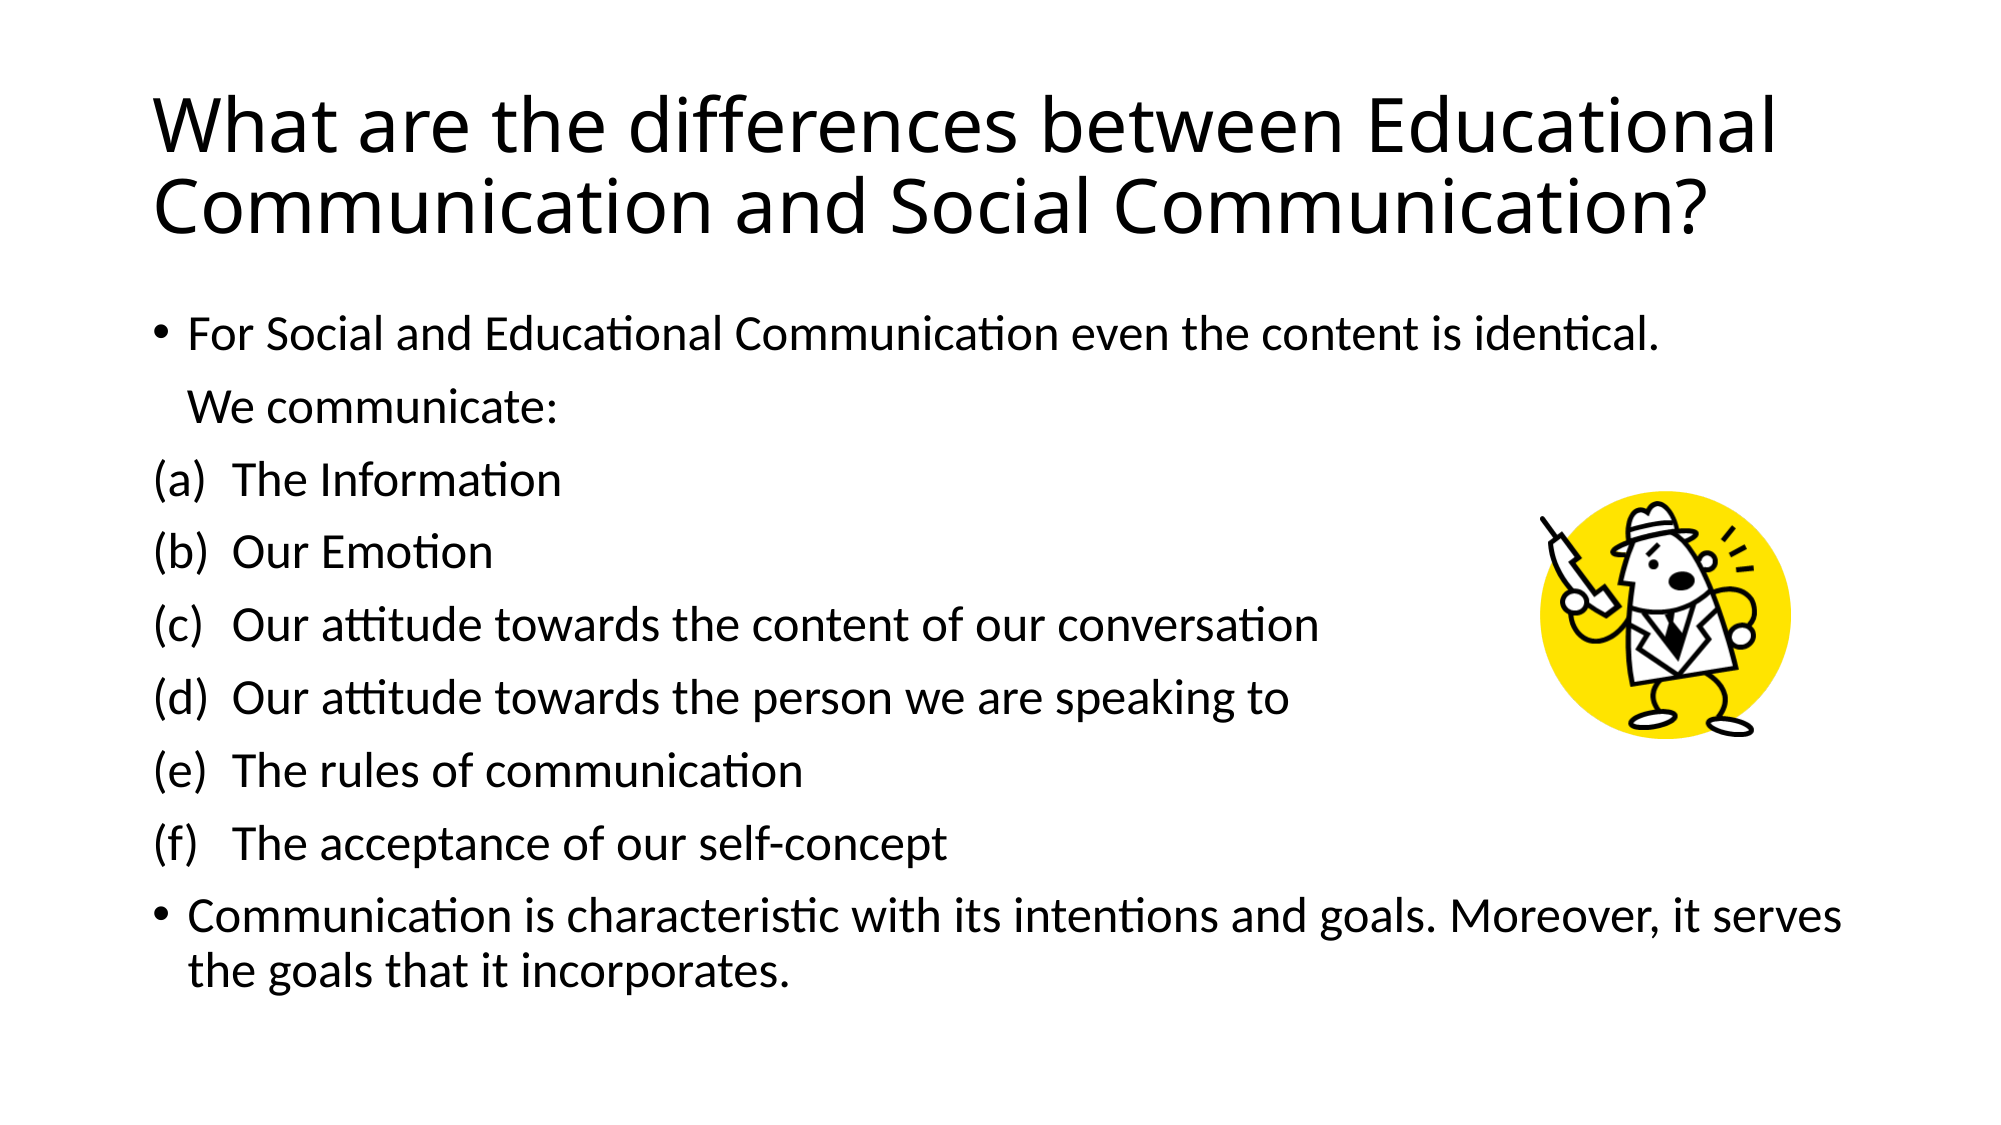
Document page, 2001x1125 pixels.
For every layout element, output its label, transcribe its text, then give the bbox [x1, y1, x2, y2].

picture [1540, 491, 1791, 739]
title What are the differences between Educational Communication and Social Communication? [137, 59, 1863, 278]
list For Social and Educational Communication even the content is identical. We communicate: The Information Our Emotion Our attitude towards the content of our conversation Our attitude towards the person we are speaking to The rules of communication The acceptance of our self-concept Communication is characteristic with its intentions and goals. Moreover, it serves the goals that it incorporates. [137, 299, 1863, 1014]
